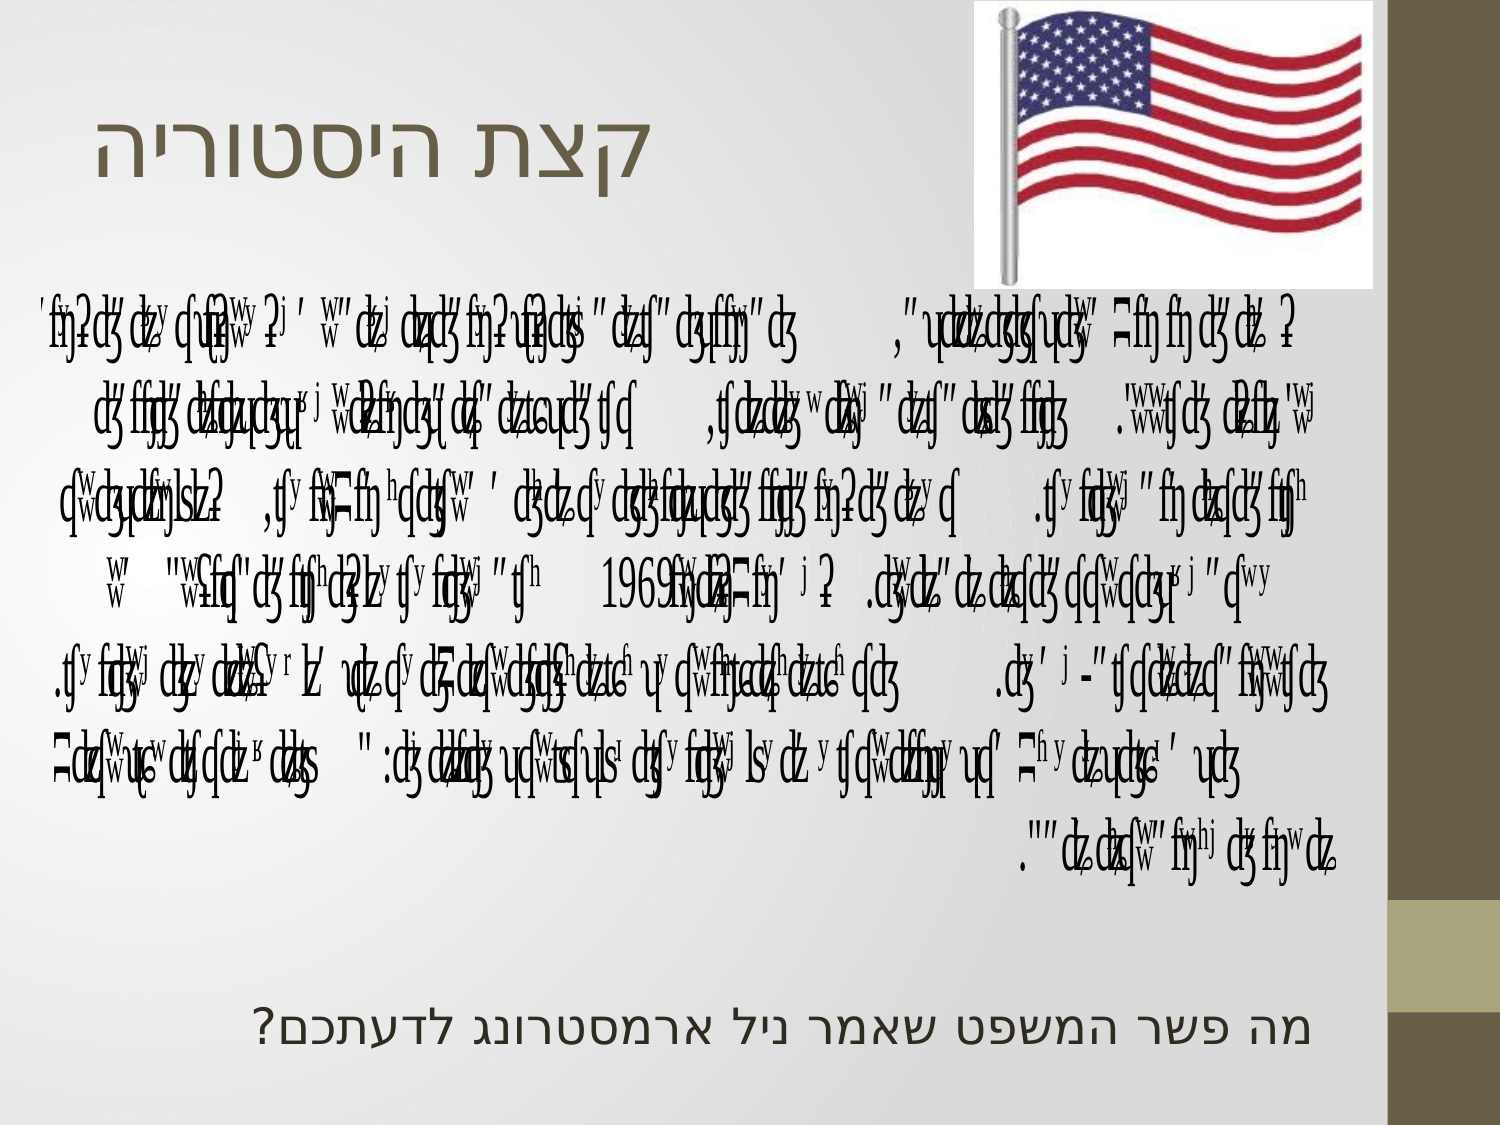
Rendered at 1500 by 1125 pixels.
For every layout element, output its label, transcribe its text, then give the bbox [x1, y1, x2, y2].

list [40, 278, 1336, 965]
picture [973, 0, 1374, 289]
title קצת היסטוריה [75, 45, 971, 233]
text_box מה פשר המשפט שאמר ניל ארמסטרונג לדעתכם? [64, 987, 1329, 1063]
